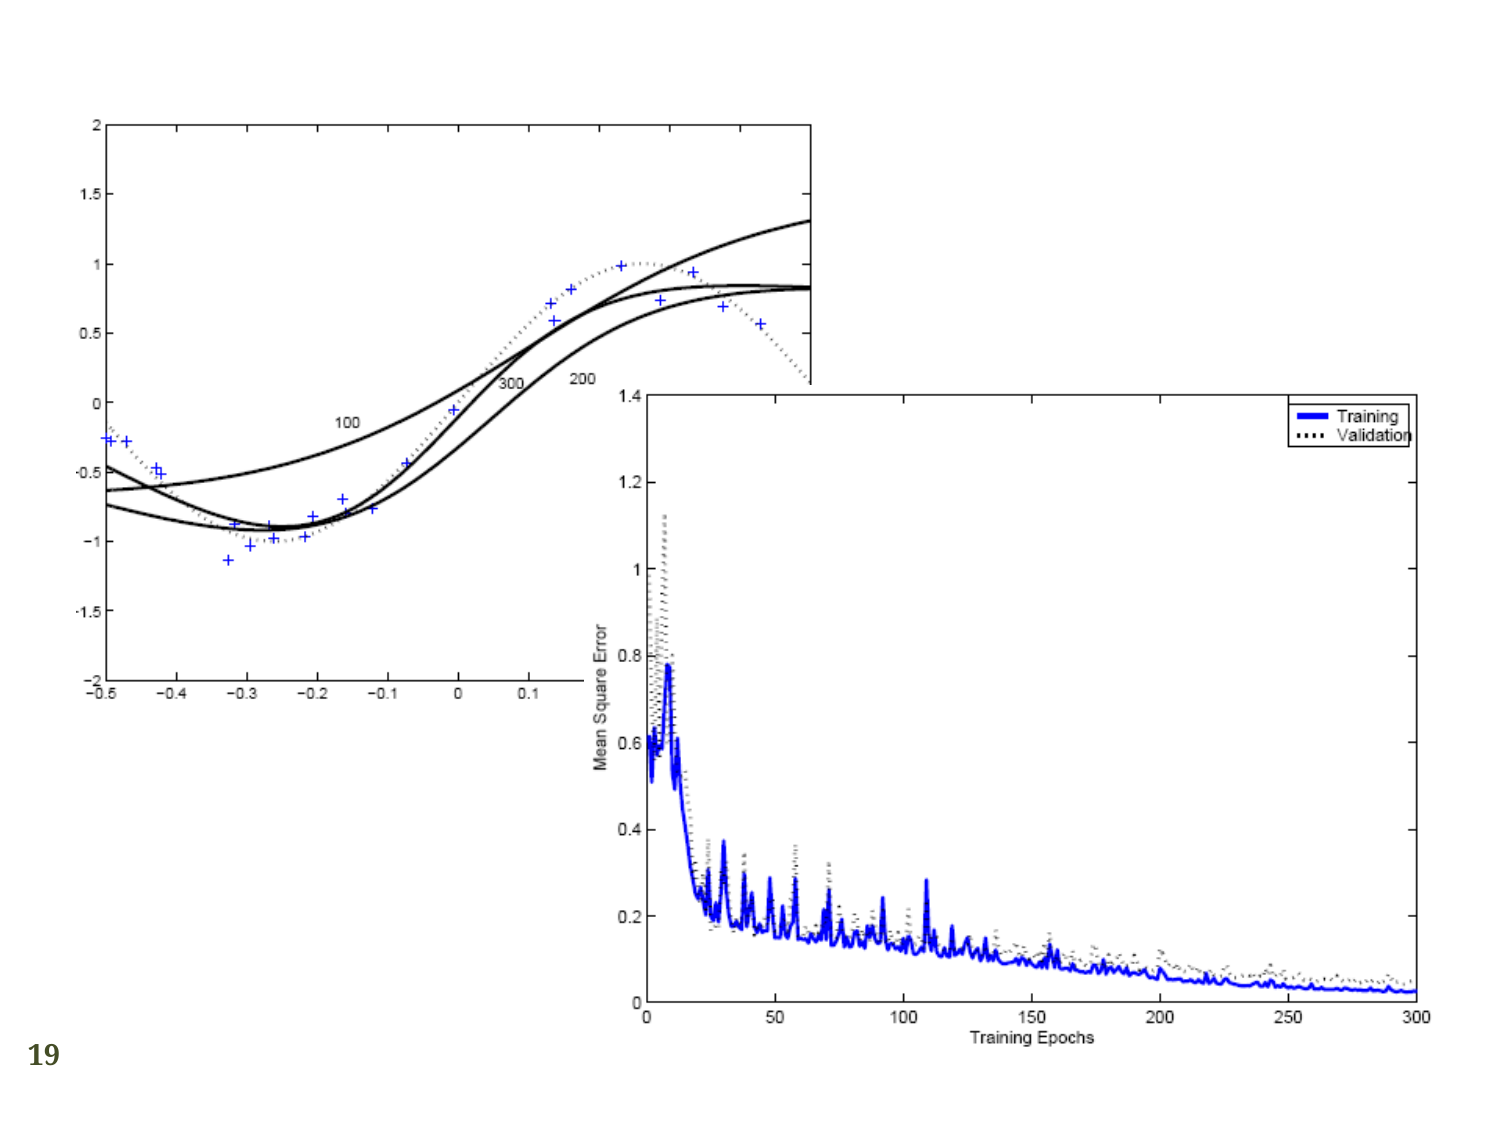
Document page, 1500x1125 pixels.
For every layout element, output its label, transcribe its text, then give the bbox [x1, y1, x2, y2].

slide_number 19 [0, 1025, 88, 1088]
picture [76, 101, 1435, 1050]
